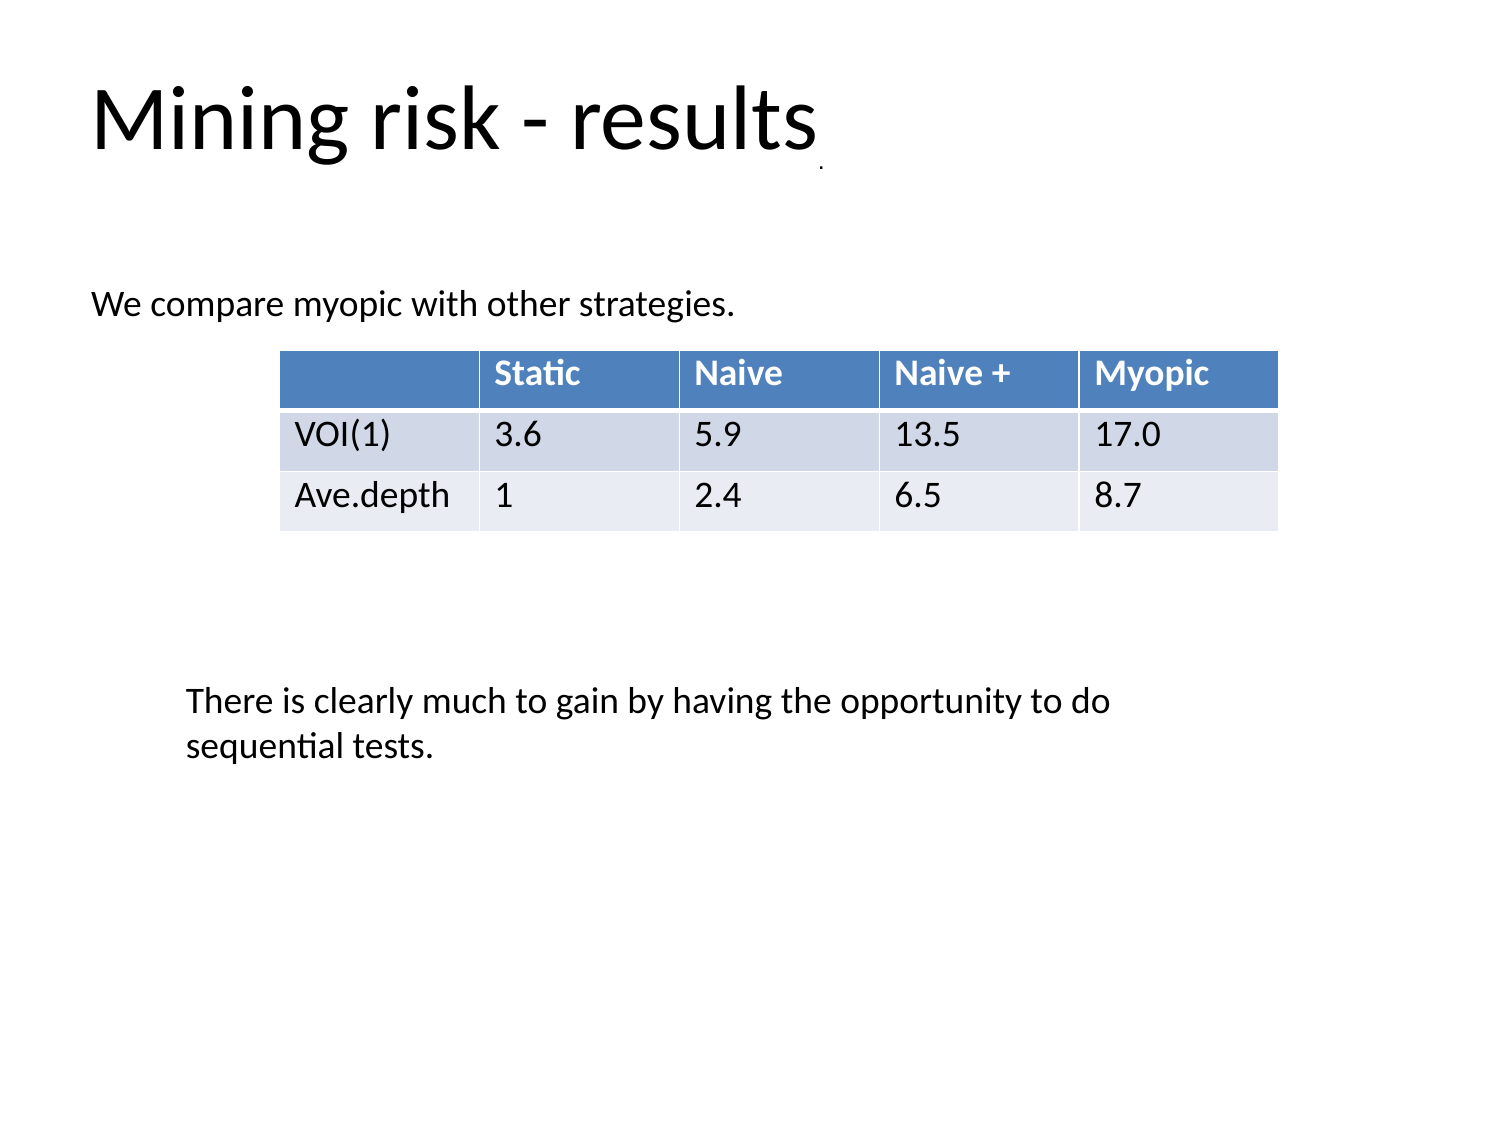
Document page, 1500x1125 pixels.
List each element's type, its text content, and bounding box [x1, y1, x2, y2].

table_header Naive [680, 351, 879, 408]
table_header Myopic [1080, 351, 1278, 408]
text_box We compare myopic with other strategies. [76, 271, 1175, 332]
table_cell 3.6 [480, 413, 679, 471]
table_cell 1 [480, 472, 679, 531]
table_cell Ave.depth [280, 472, 479, 531]
table_header Naive + [880, 351, 1078, 408]
table_cell 6.5 [880, 472, 1078, 531]
text_box There is clearly much to gain by having the opportunity to do sequential tests. [171, 668, 1270, 774]
table_header Static [480, 351, 679, 408]
table_cell 8.7 [1080, 472, 1278, 531]
table_cell 5.9 [680, 413, 879, 471]
table_cell 2.4 [680, 472, 879, 531]
table_cell 13.5 [880, 413, 1078, 471]
table_cell 17.0 [1080, 413, 1278, 471]
table_cell VOI(1) [280, 413, 479, 471]
table_header [280, 351, 479, 408]
title Mining risk - results [75, 19, 1483, 207]
